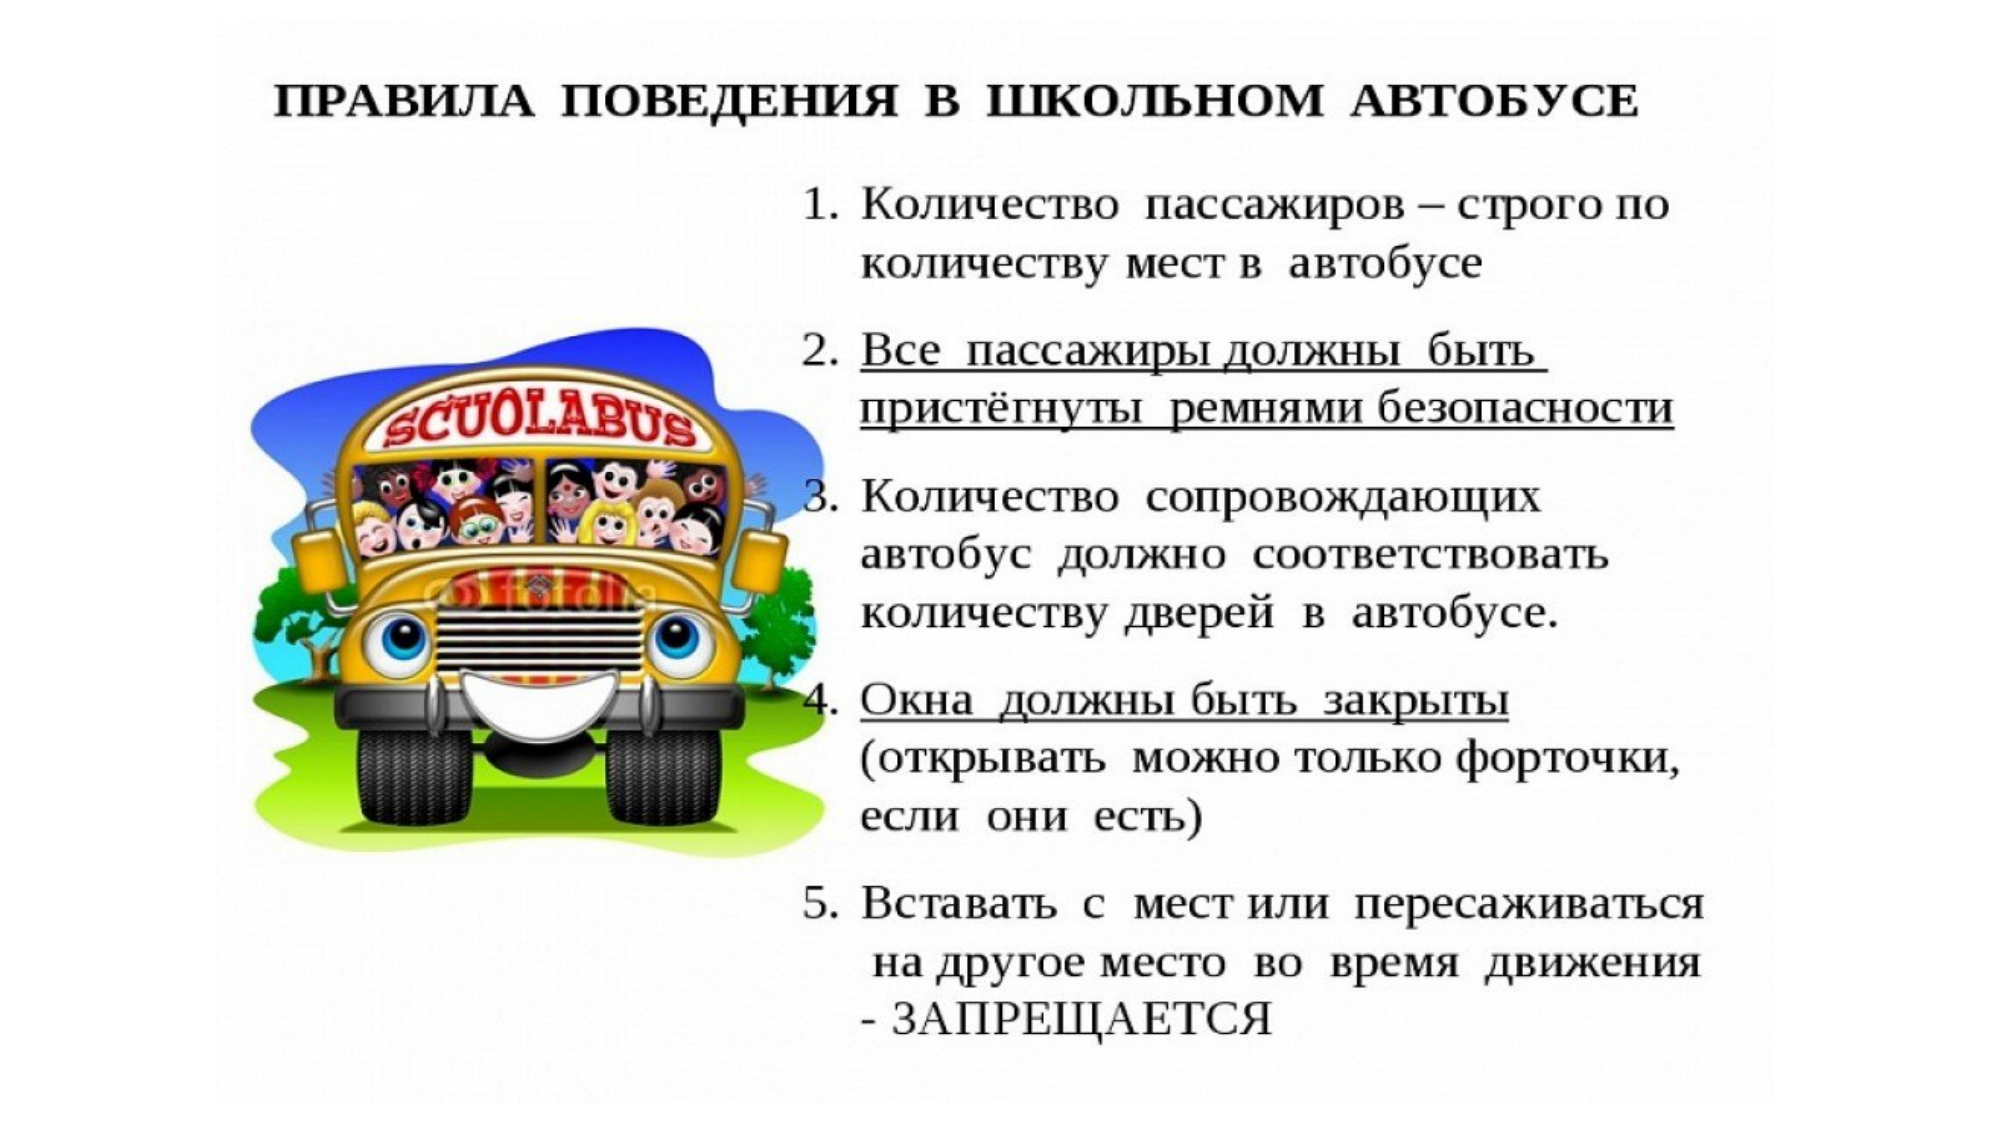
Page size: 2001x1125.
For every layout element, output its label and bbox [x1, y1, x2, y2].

picture [216, 20, 1774, 1105]
